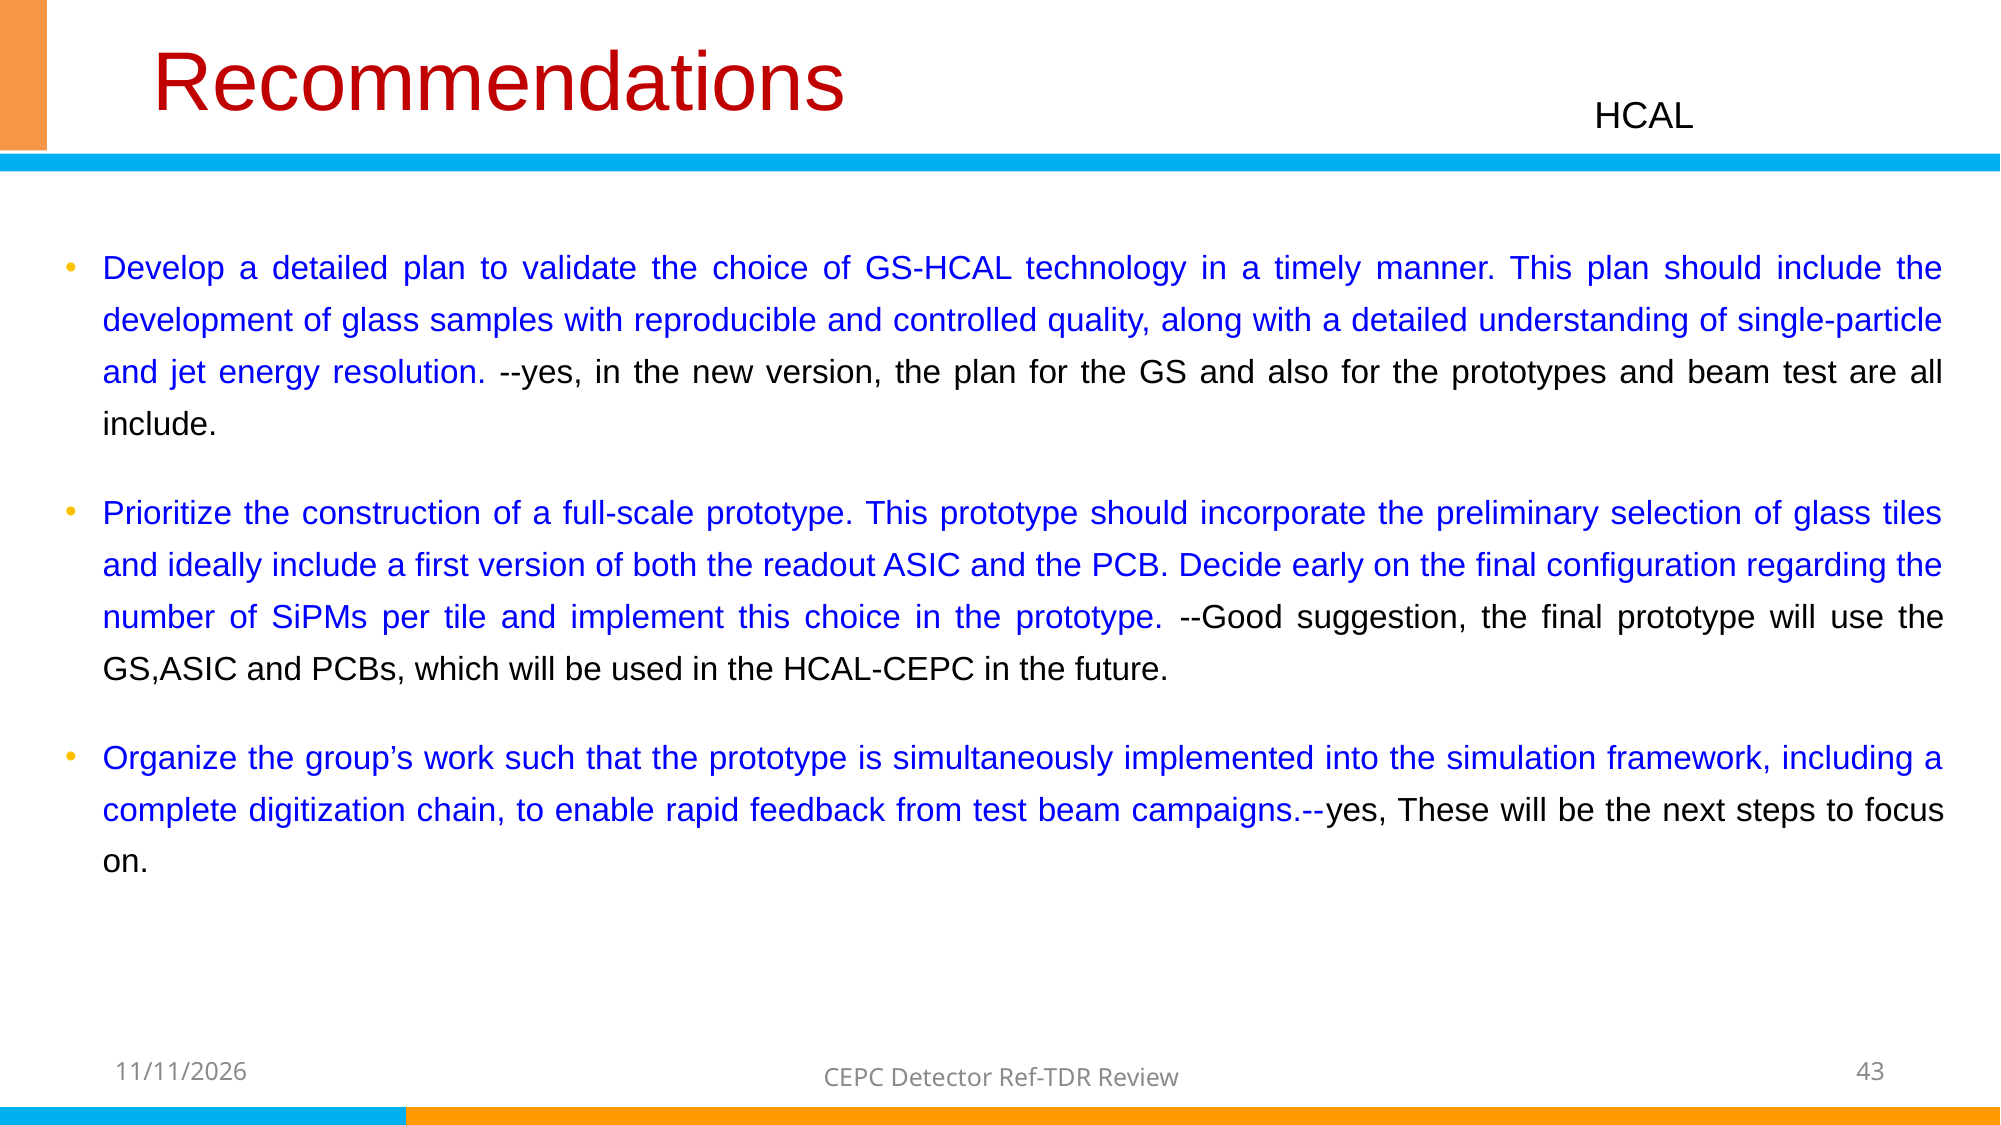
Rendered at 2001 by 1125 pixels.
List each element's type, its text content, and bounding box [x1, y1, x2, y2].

title Recommendations [137, 0, 1863, 192]
list Develop a detailed plan to validate the choice of GS-HCAL technology in a timely manner. This plan should include the development of glass samples with reproducible and controlled quality, along with a detailed understanding of single-particle and jet energy resolution. --yes, in the new version, the plan for the GS and also for the prototypes and beam test are all include. Prioritize the construction of a full-scale prototype. This prototype should incorporate the preliminary selection of glass tiles and ideally include a first version of both the readout ASIC and the PCB. Decide early on the final configuration regarding the number of SiPMs per tile and implement this choice in the prototype. --Good suggestion, the final prototype will use the GS,ASIC and PCBs, which will be used in the HCAL-CEPC in the future. Organize the group’s work such that the prototype is simultaneously implemented into the simulation framework, including a complete digitization chain, to enable rapid feedback from test beam campaigns.--yes, These will be the next steps to focus on. [50, 227, 1961, 942]
text_box HCAL [1579, 83, 2000, 143]
